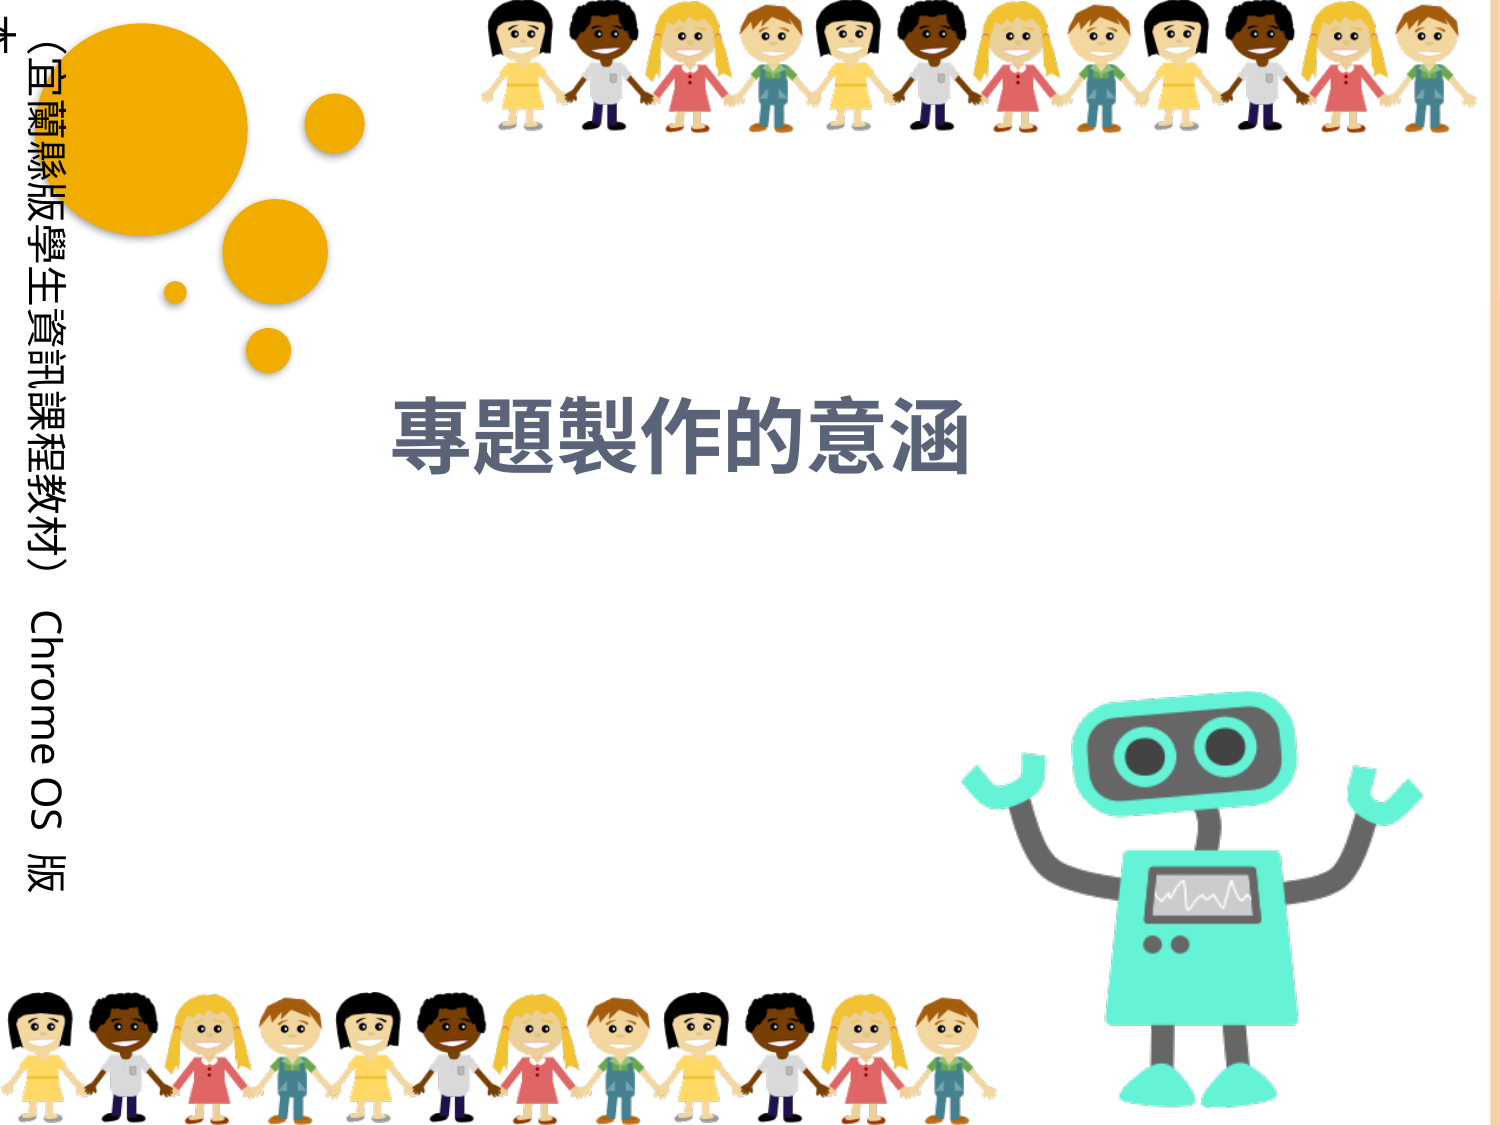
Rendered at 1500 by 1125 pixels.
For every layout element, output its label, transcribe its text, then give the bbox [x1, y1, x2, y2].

title 專題製作的意涵 [375, 180, 1388, 492]
picture [0, 691, 1425, 1125]
picture [480, 0, 1477, 133]
